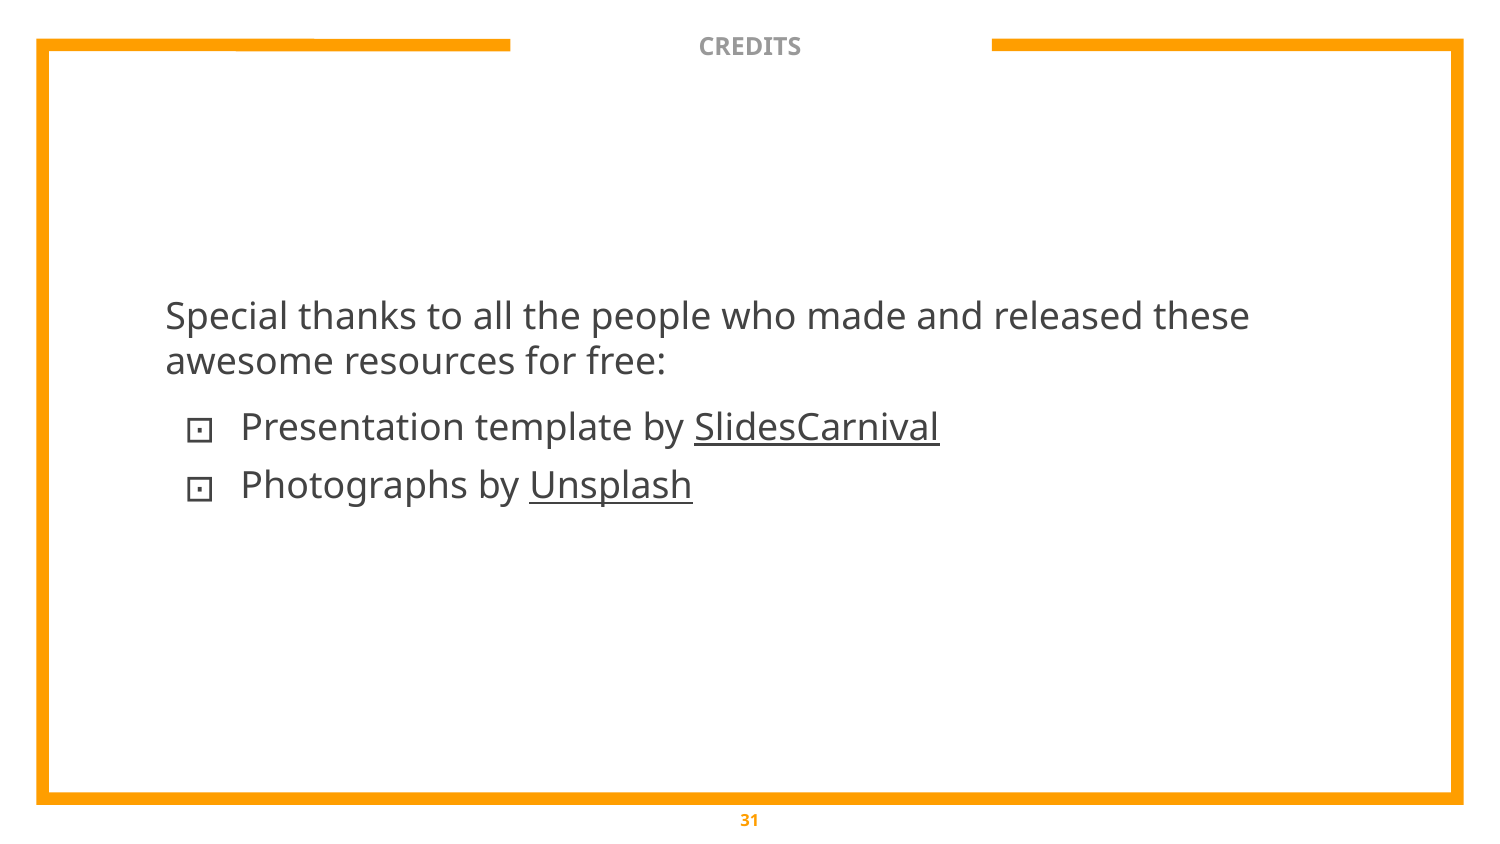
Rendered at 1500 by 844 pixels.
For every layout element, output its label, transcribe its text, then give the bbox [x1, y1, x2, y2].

slide_number 31 [0, 798, 1500, 844]
list Special thanks to all the people who made and released these awesome resources for free: Presentation template by SlidesCarnival Photographs by Unsplash [150, 277, 1350, 567]
title CREDITS [531, 16, 969, 76]
